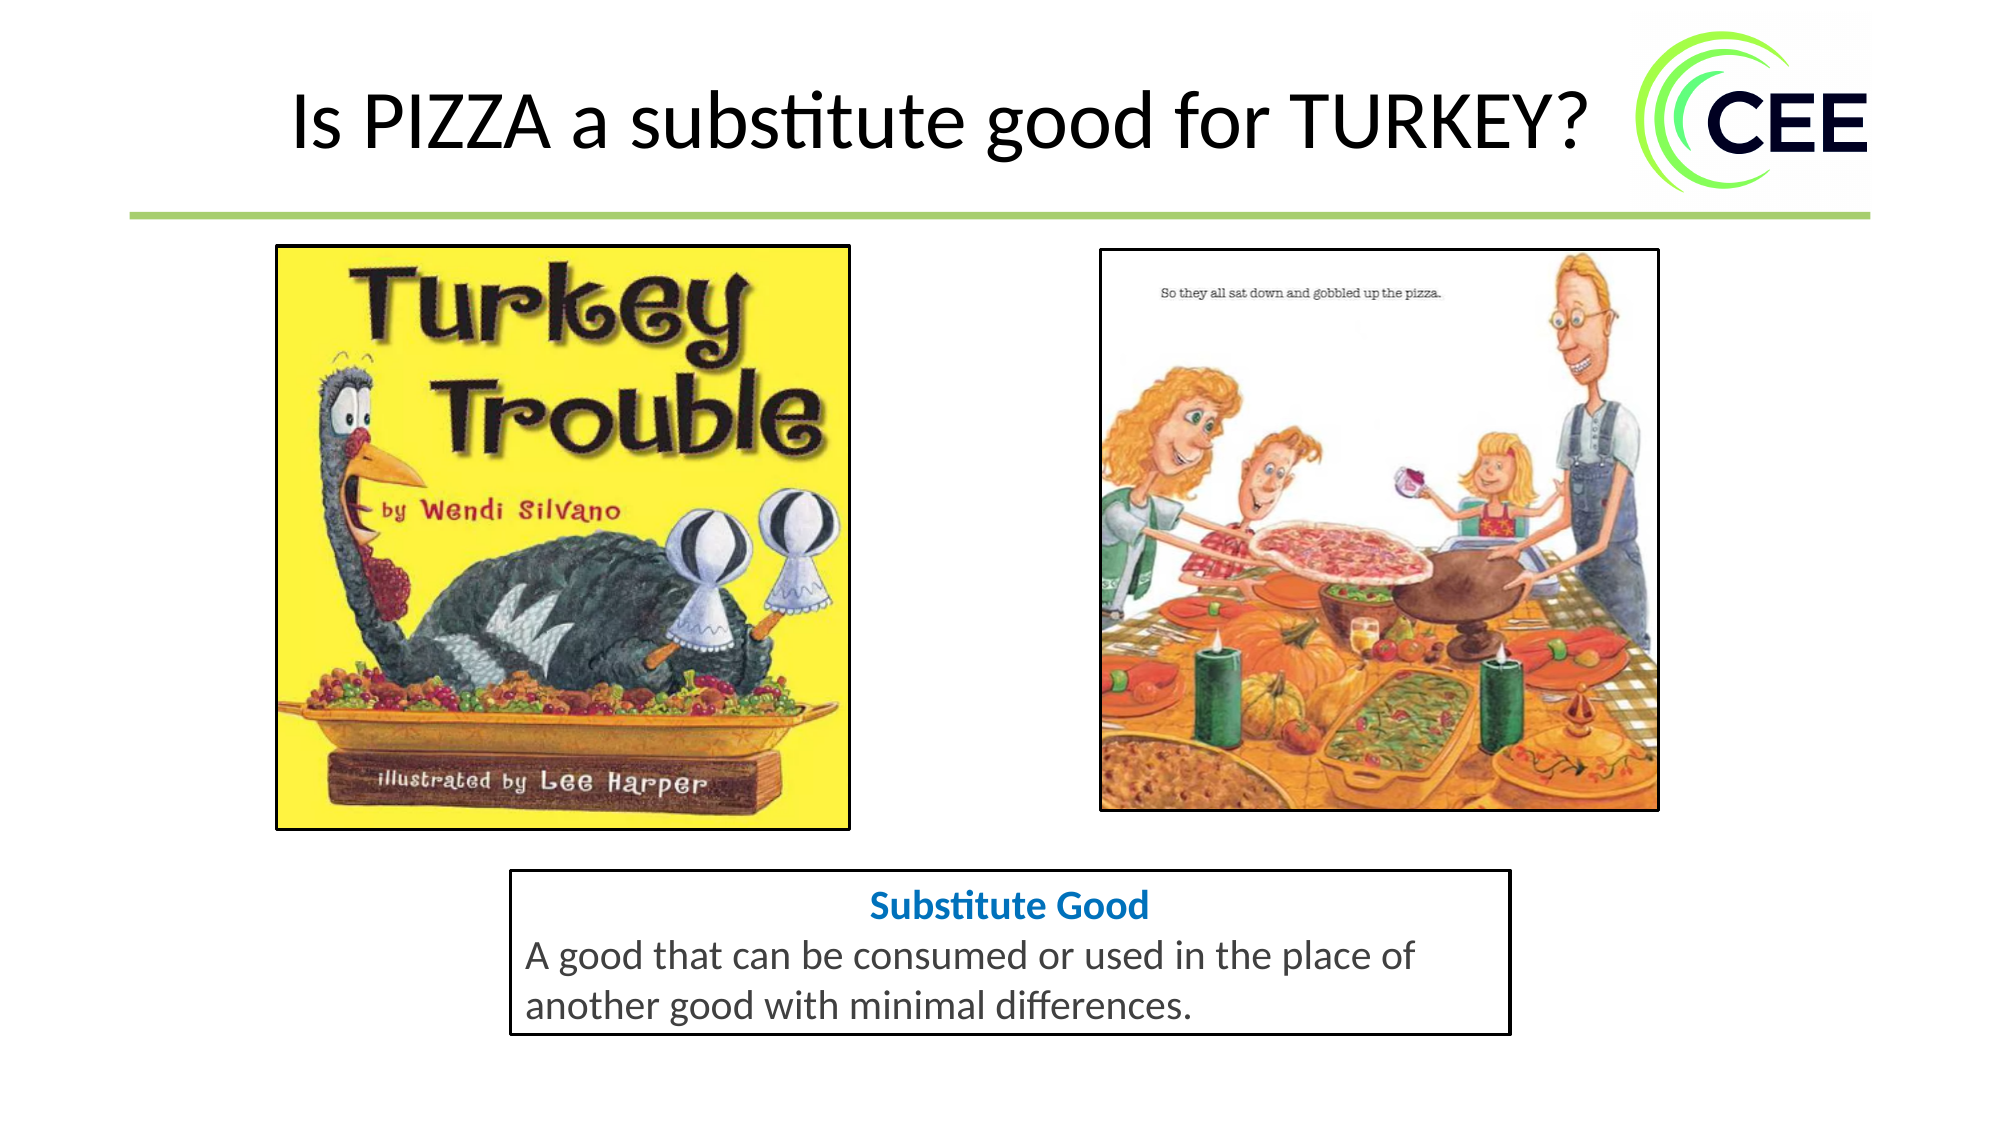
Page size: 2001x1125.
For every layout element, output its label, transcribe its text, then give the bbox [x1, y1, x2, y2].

picture [278, 247, 848, 828]
picture [1102, 250, 1658, 809]
picture [1630, 11, 1872, 212]
text_box Substitute Good A good that can be consumed or used in the place of another good with minimal differences. [510, 870, 1510, 1035]
text_box Is PIZZA a substitute good for TURKEY? [275, 57, 1658, 173]
